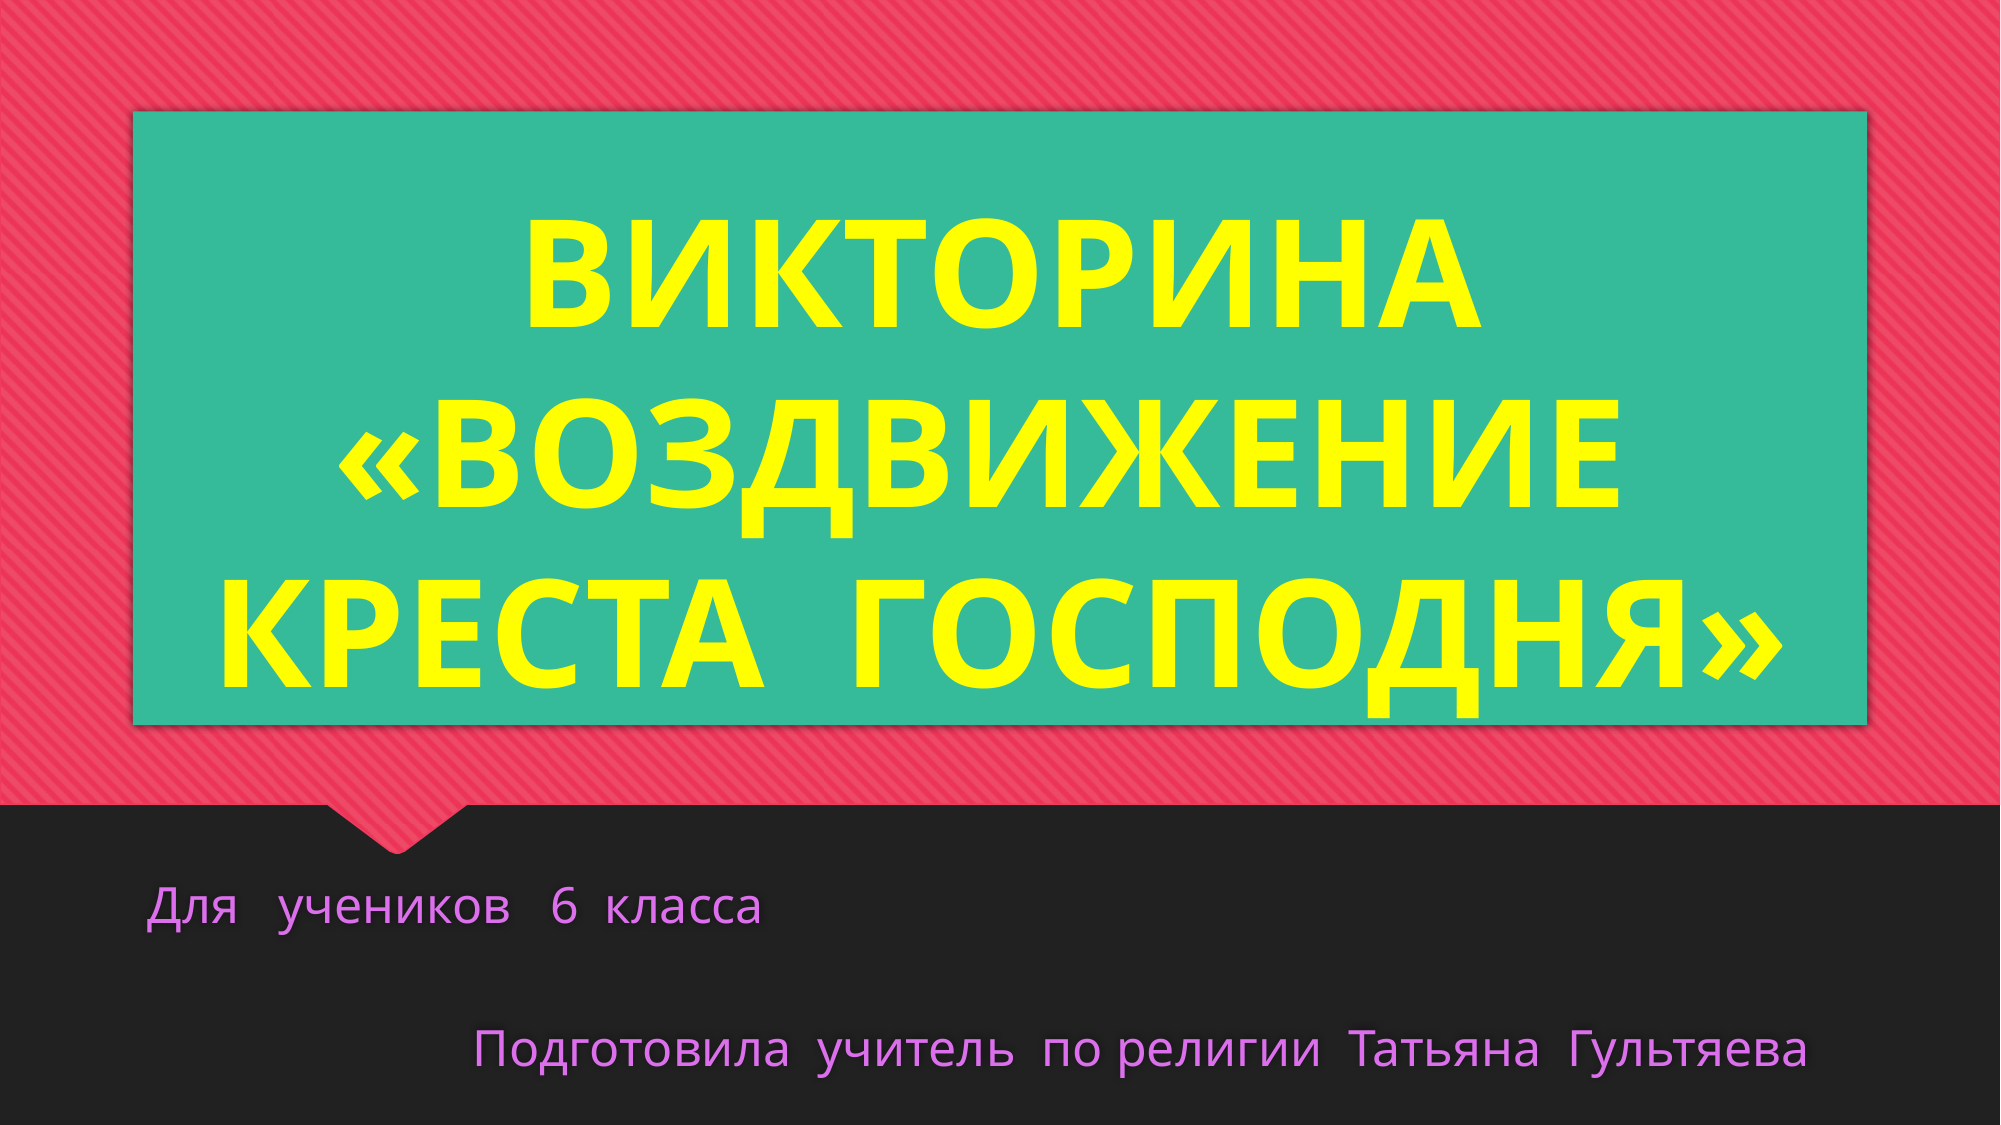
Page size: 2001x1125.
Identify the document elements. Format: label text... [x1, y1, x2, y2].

subtitle Для учеников 6 класса Подготовила учитель по религии Татьяна Гультяева [132, 866, 1868, 1087]
title ВИКТОРИНА «ВОЗДВИЖЕНИЕ КРЕСТА ГОСПОДНЯ» [132, 111, 1868, 726]
